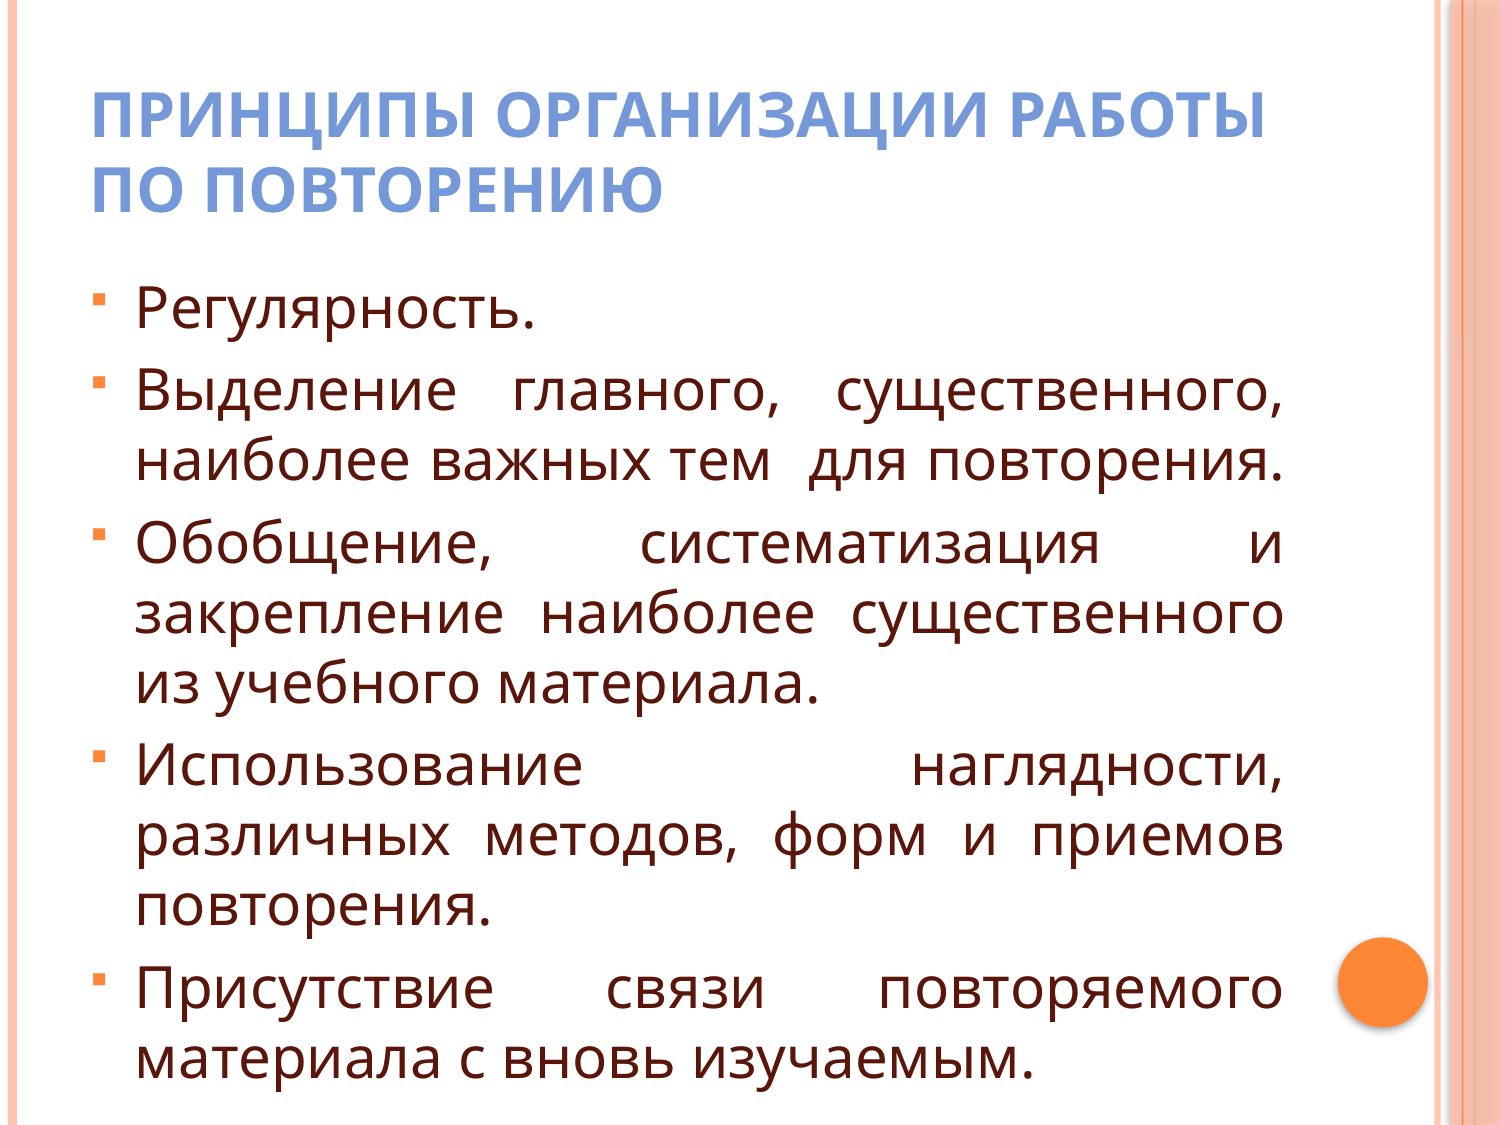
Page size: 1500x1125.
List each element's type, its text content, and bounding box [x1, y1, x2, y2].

title Принципы организации работы по повторению [75, 45, 1300, 233]
list Регулярность. Выделение главного, существенного, наиболее важных тем для повторения. Обобщение, систематизация и закрепление наиболее существенного из учебного материала. Использование наглядности, различных методов, форм и приемов повторения. Присутствие связи повторяемого материала с вновь изучаемым. [75, 262, 1300, 1062]
